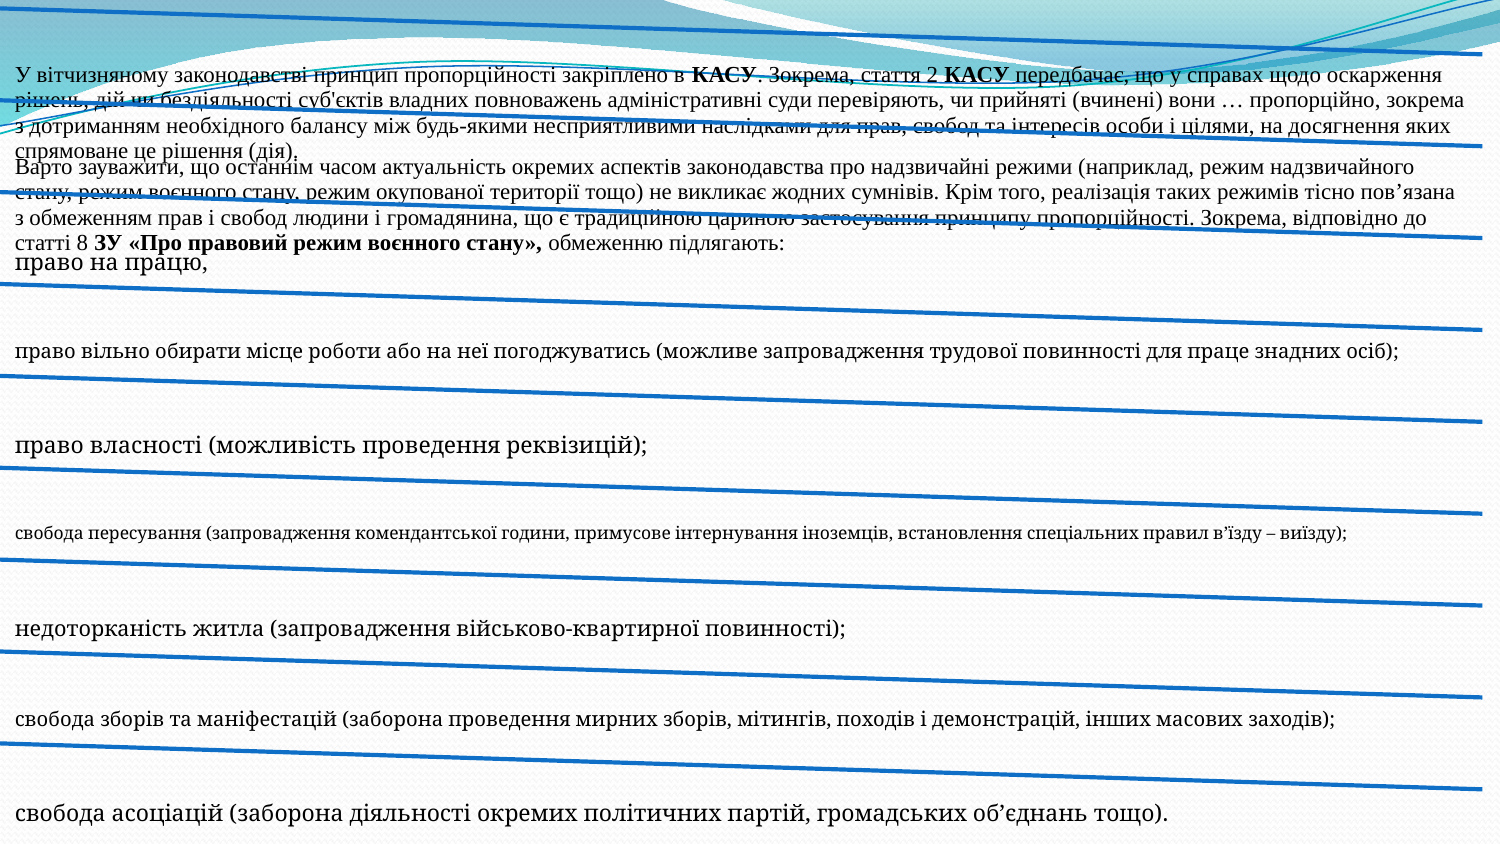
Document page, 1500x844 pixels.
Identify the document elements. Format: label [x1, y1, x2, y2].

list [0, 8, 1483, 836]
